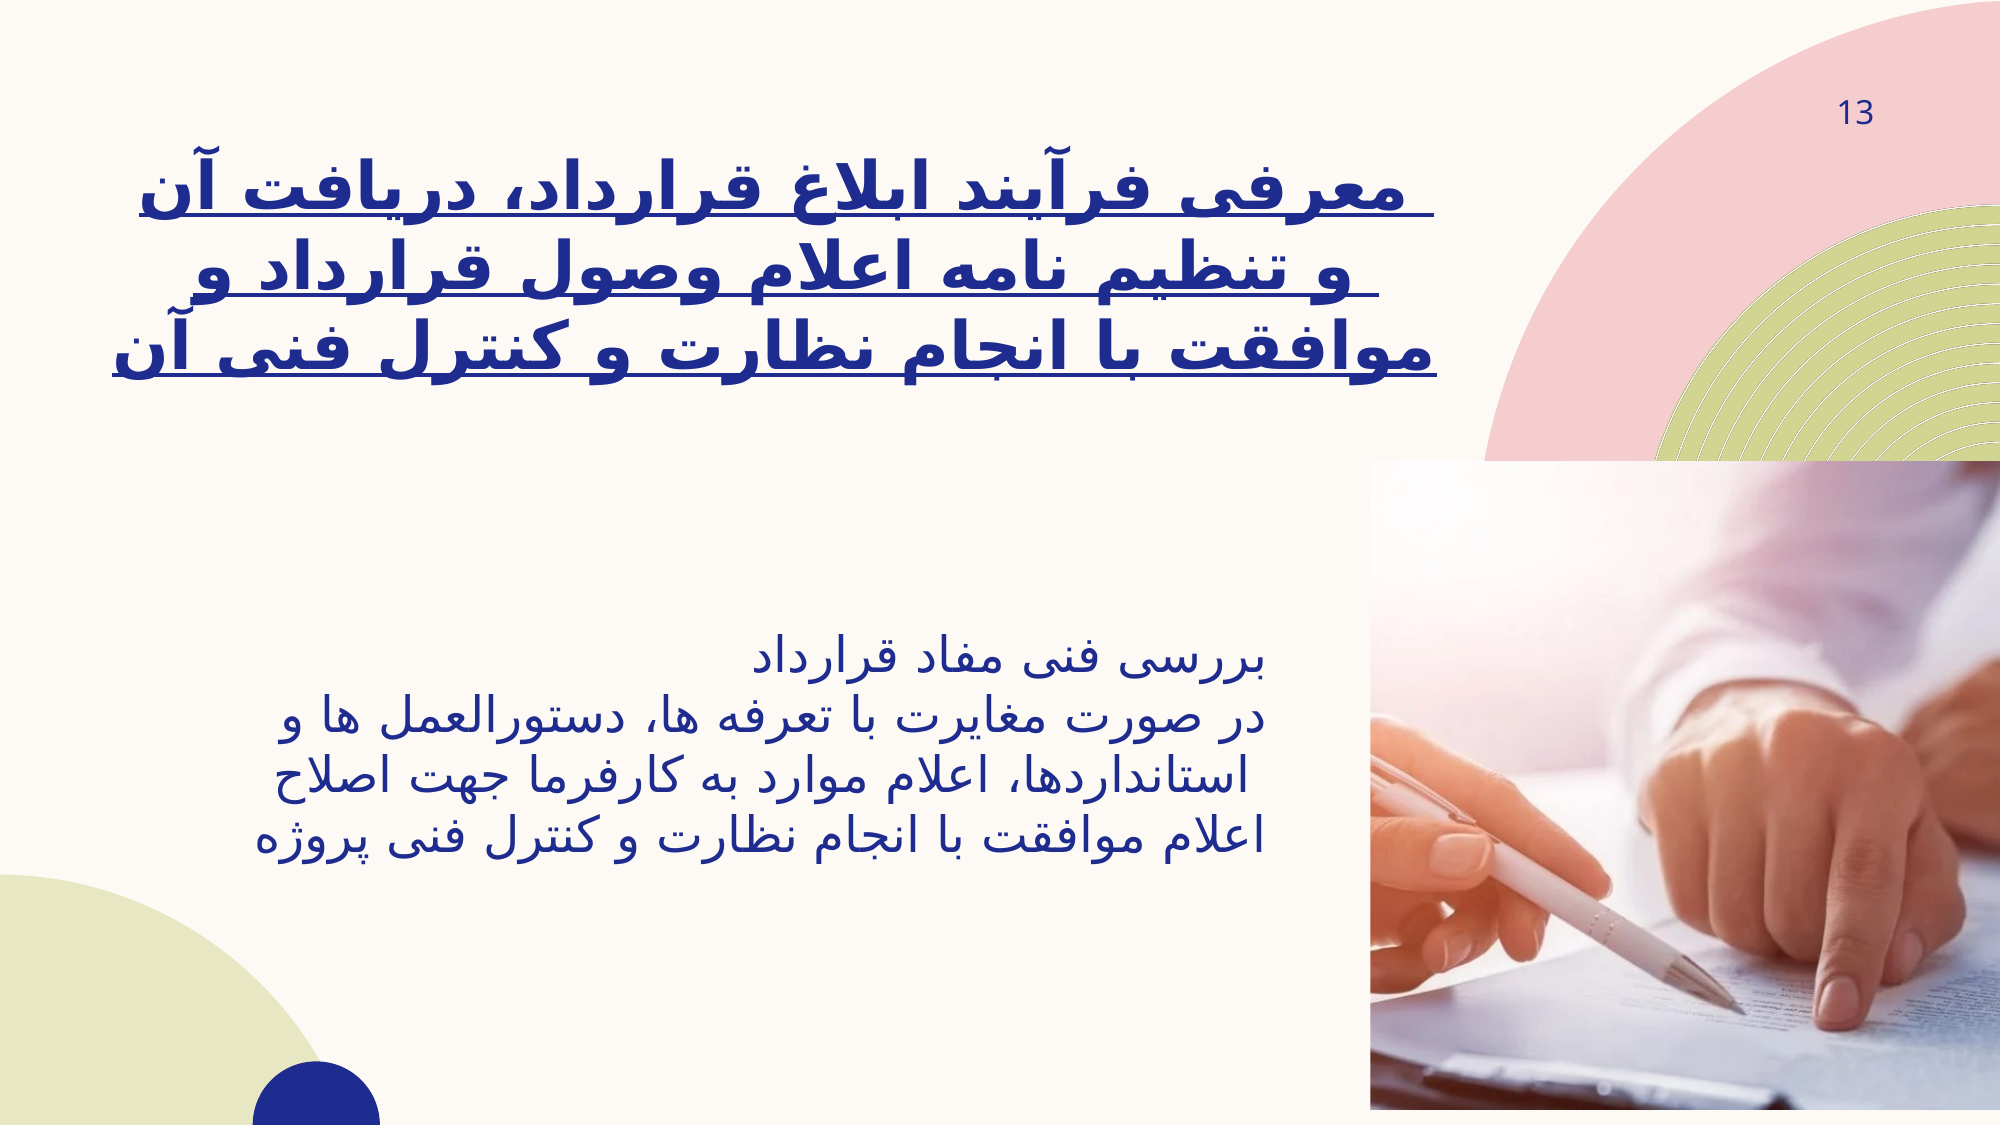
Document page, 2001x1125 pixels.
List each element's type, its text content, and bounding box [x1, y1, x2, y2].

slide_number 13 [1712, 75, 1875, 153]
title معرفی فرآیند ابلاغ قرارداد، دریافت آن و تنظیم نامه اعلام وصول قرارداد و موافقت با انجام نظارت و کنترل فنی آن [97, 75, 1452, 383]
list بررسی فنی مفاد قرارداد در صورت مغایرت با تعرفه ها، دستورالعمل ها و استانداردها، اعلام موارد به کارفرما جهت اصلاح اعلام موافقت با انجام نظارت و کنترل فنی پروژه [150, 382, 1283, 993]
picture [1370, 204, 2001, 1110]
